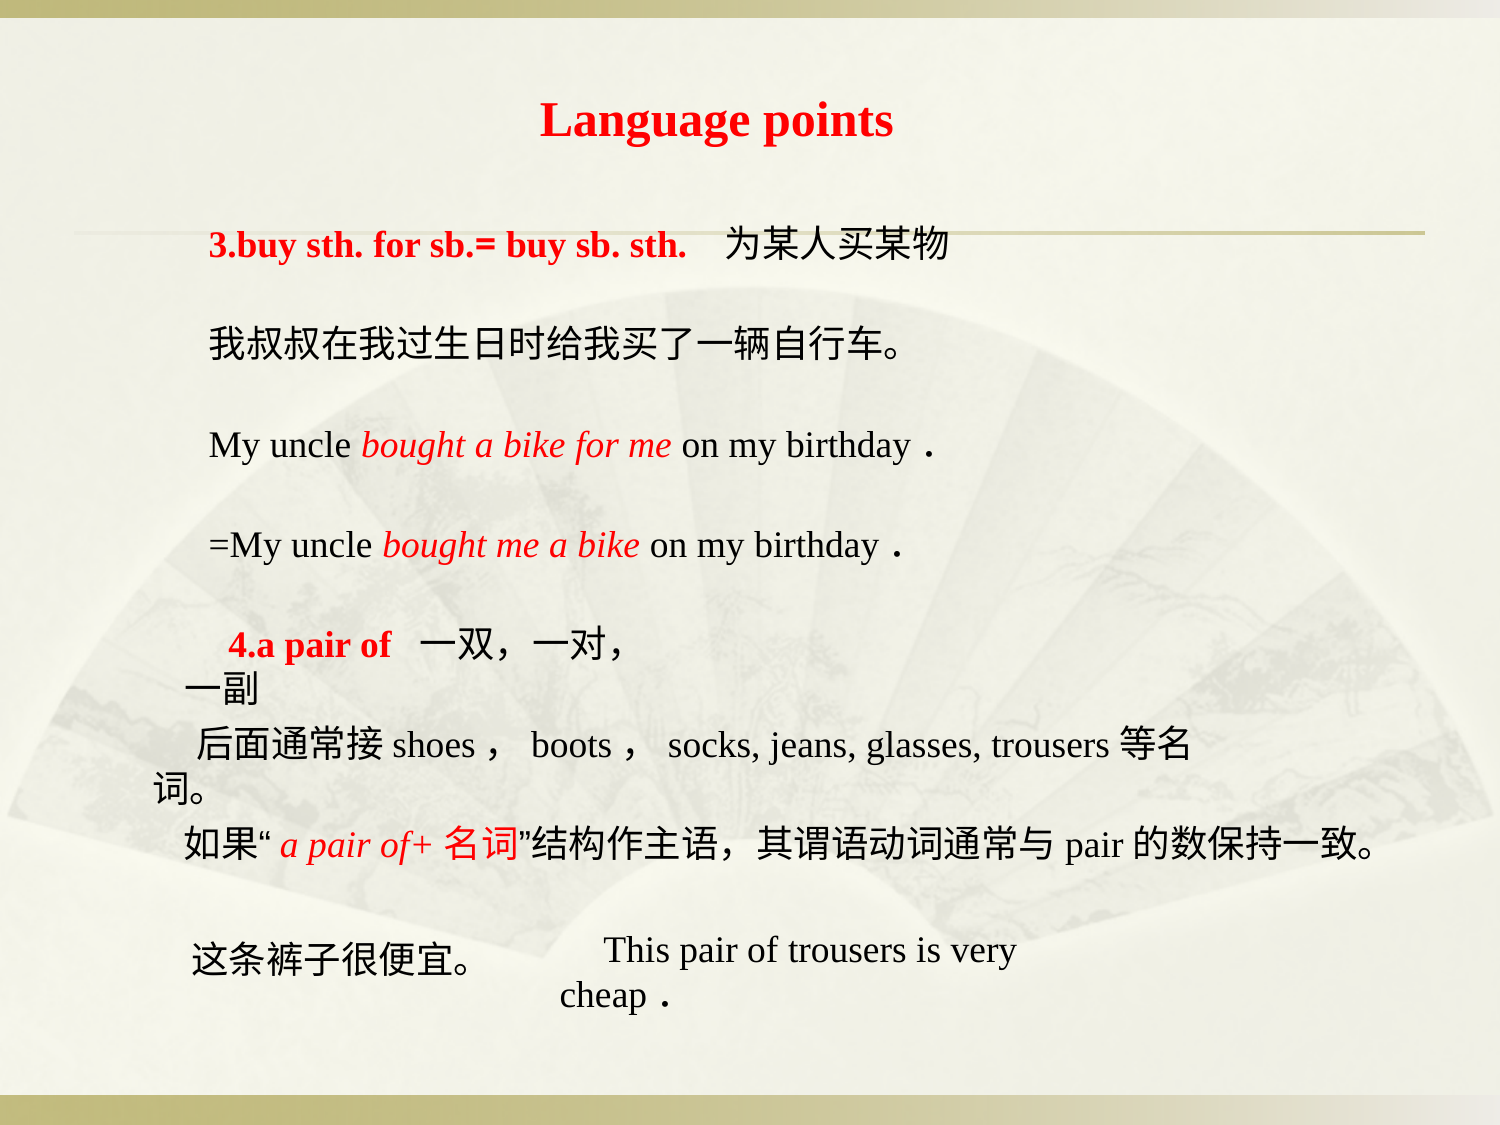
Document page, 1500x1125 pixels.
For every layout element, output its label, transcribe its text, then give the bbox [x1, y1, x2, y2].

text_box =My uncle bought me a bike on my birthday． [149, 512, 1038, 573]
text_box 后面通常接shoes，boots，socks, jeans, glasses, trousers等名词。 [137, 712, 1275, 812]
text_box 这条裤子很便宜。 [176, 929, 507, 989]
text_box 4.a pair of 一双，一对，一副 [169, 612, 691, 673]
text_box 3.buy sth. for sb.= buy sb. sth. 为某人买某物 [150, 212, 1088, 273]
text_box My uncle bought a bike for me on my birthday． [149, 412, 1050, 473]
text_box Language points [524, 79, 975, 154]
text_box This pair of trousers is very cheap． [544, 939, 1134, 1000]
text_box 我叔叔在我过生日时给我买了一辆自行车。 [150, 312, 1013, 373]
text_box 如果“a pair of+名词”结构作主语，其谓语动词通常与pair的数保持一致。 [125, 812, 1438, 873]
